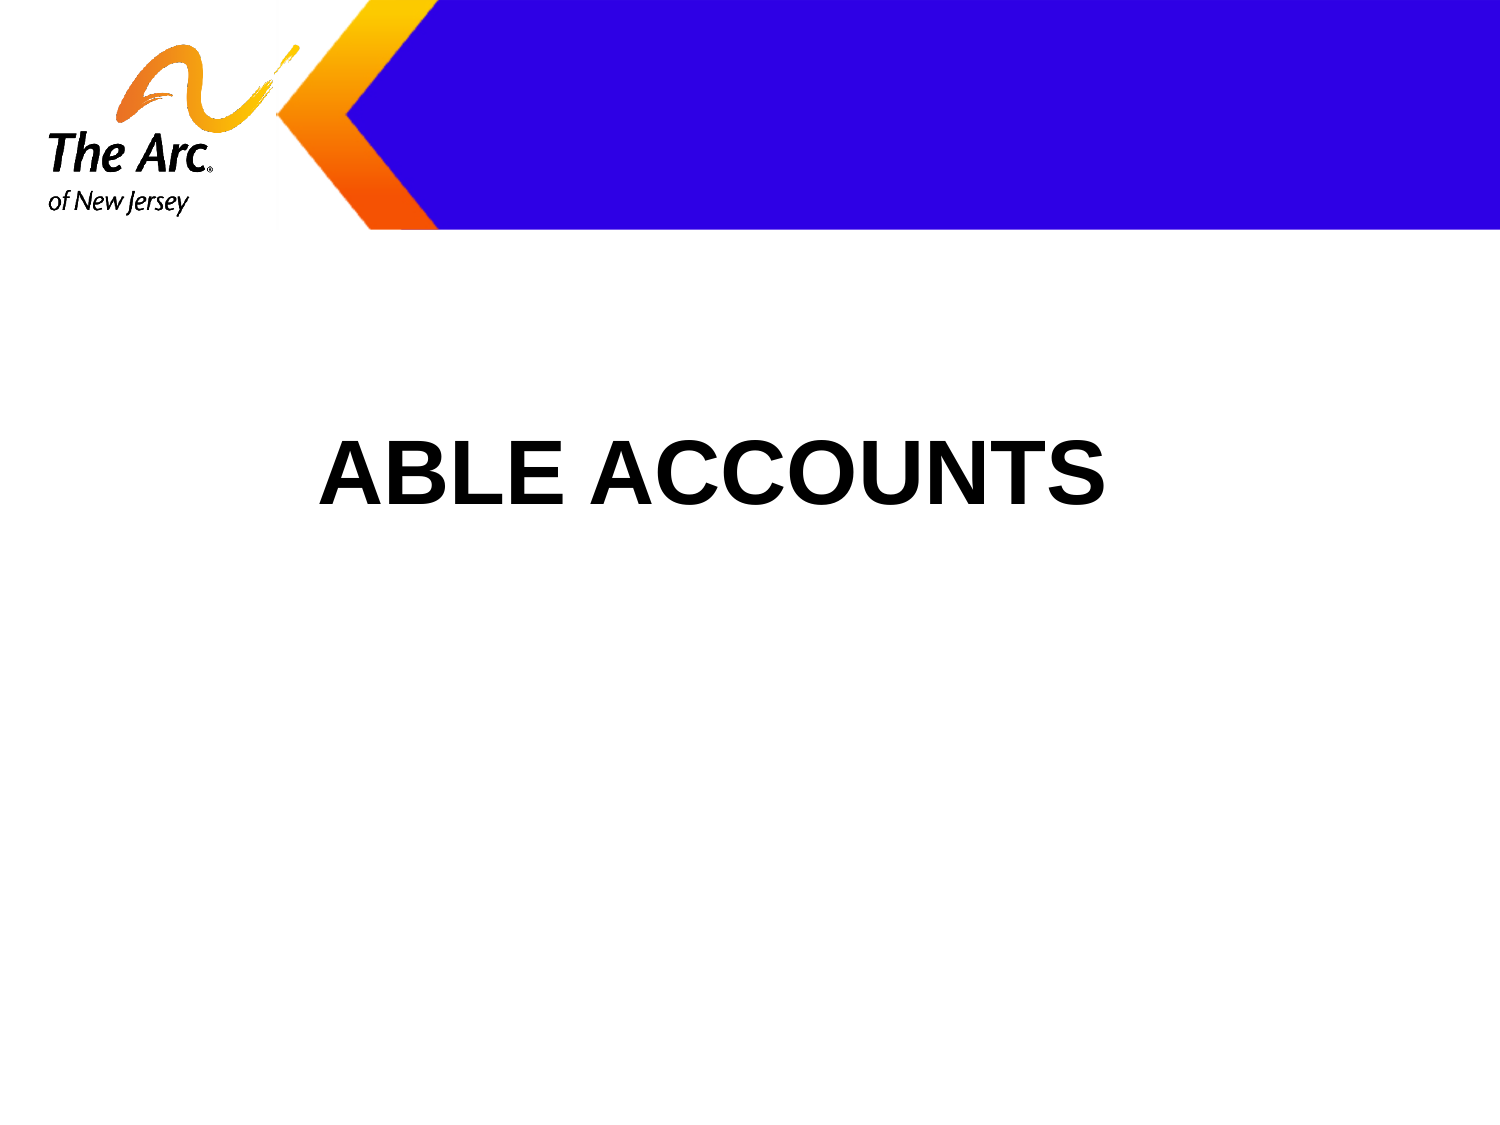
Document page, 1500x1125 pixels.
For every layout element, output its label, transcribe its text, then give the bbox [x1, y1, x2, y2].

picture [12, 0, 1500, 230]
list ABLE ACCOUNTS [65, 277, 1360, 992]
